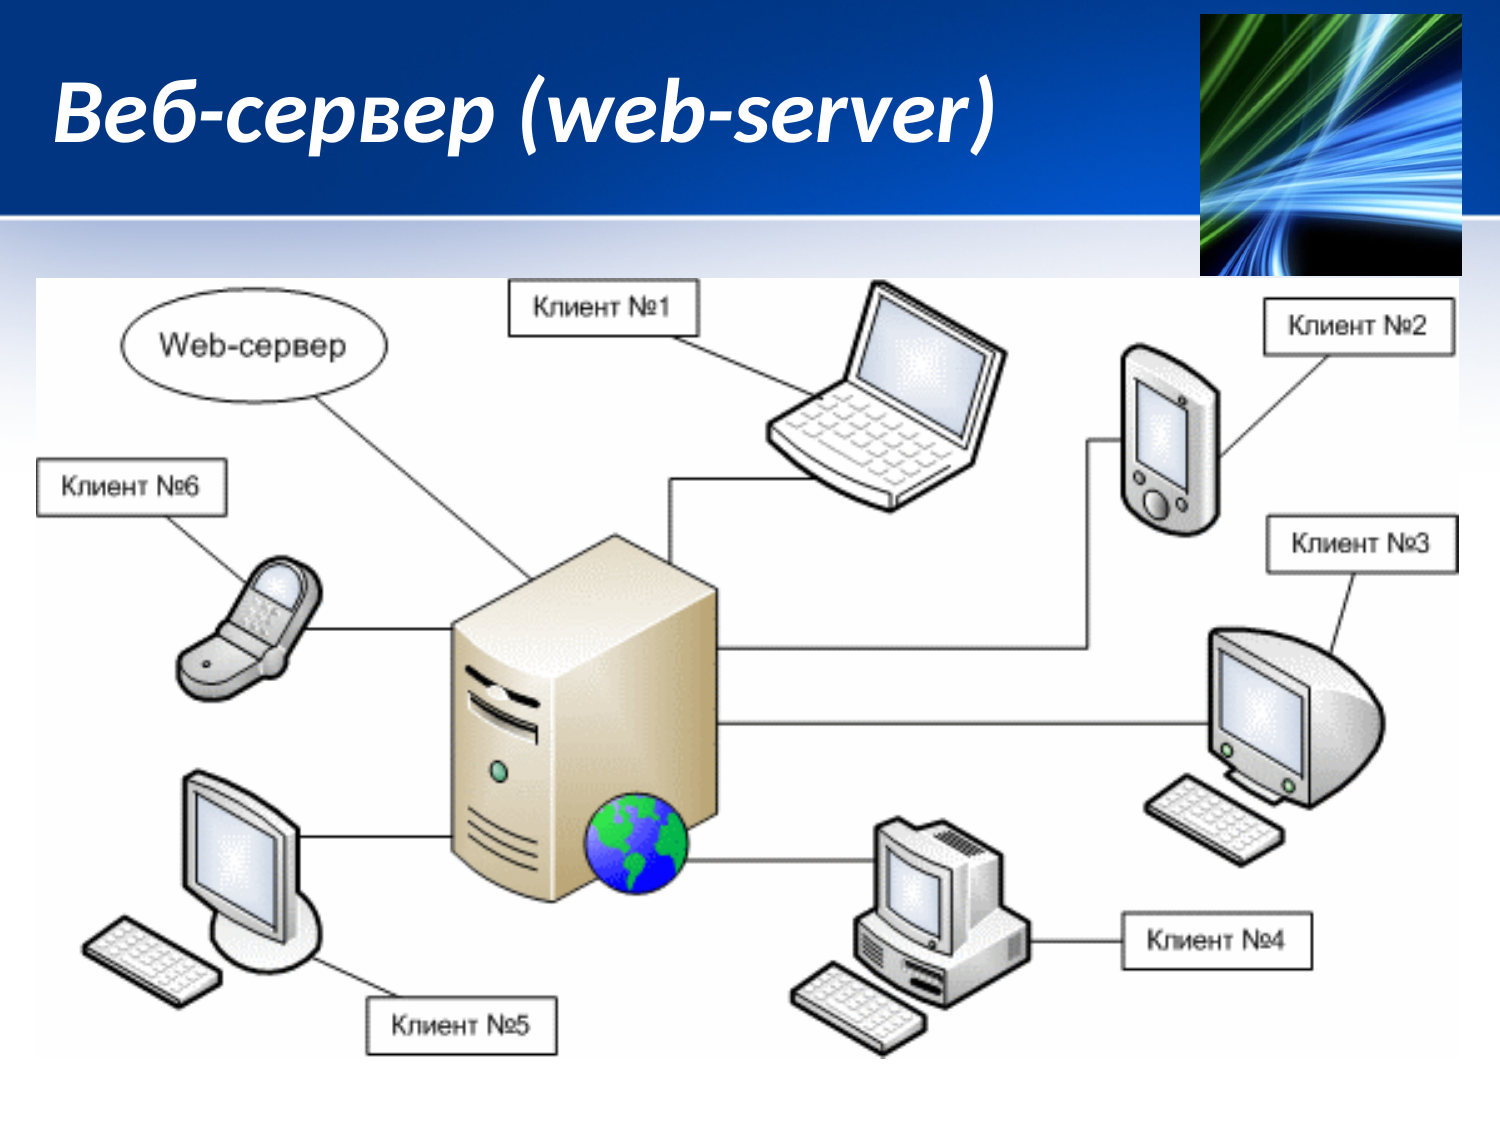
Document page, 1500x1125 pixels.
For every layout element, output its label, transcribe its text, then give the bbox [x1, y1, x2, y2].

title Веб-сервер (web-server) [37, 12, 1225, 200]
picture [0, 0, 1500, 1125]
